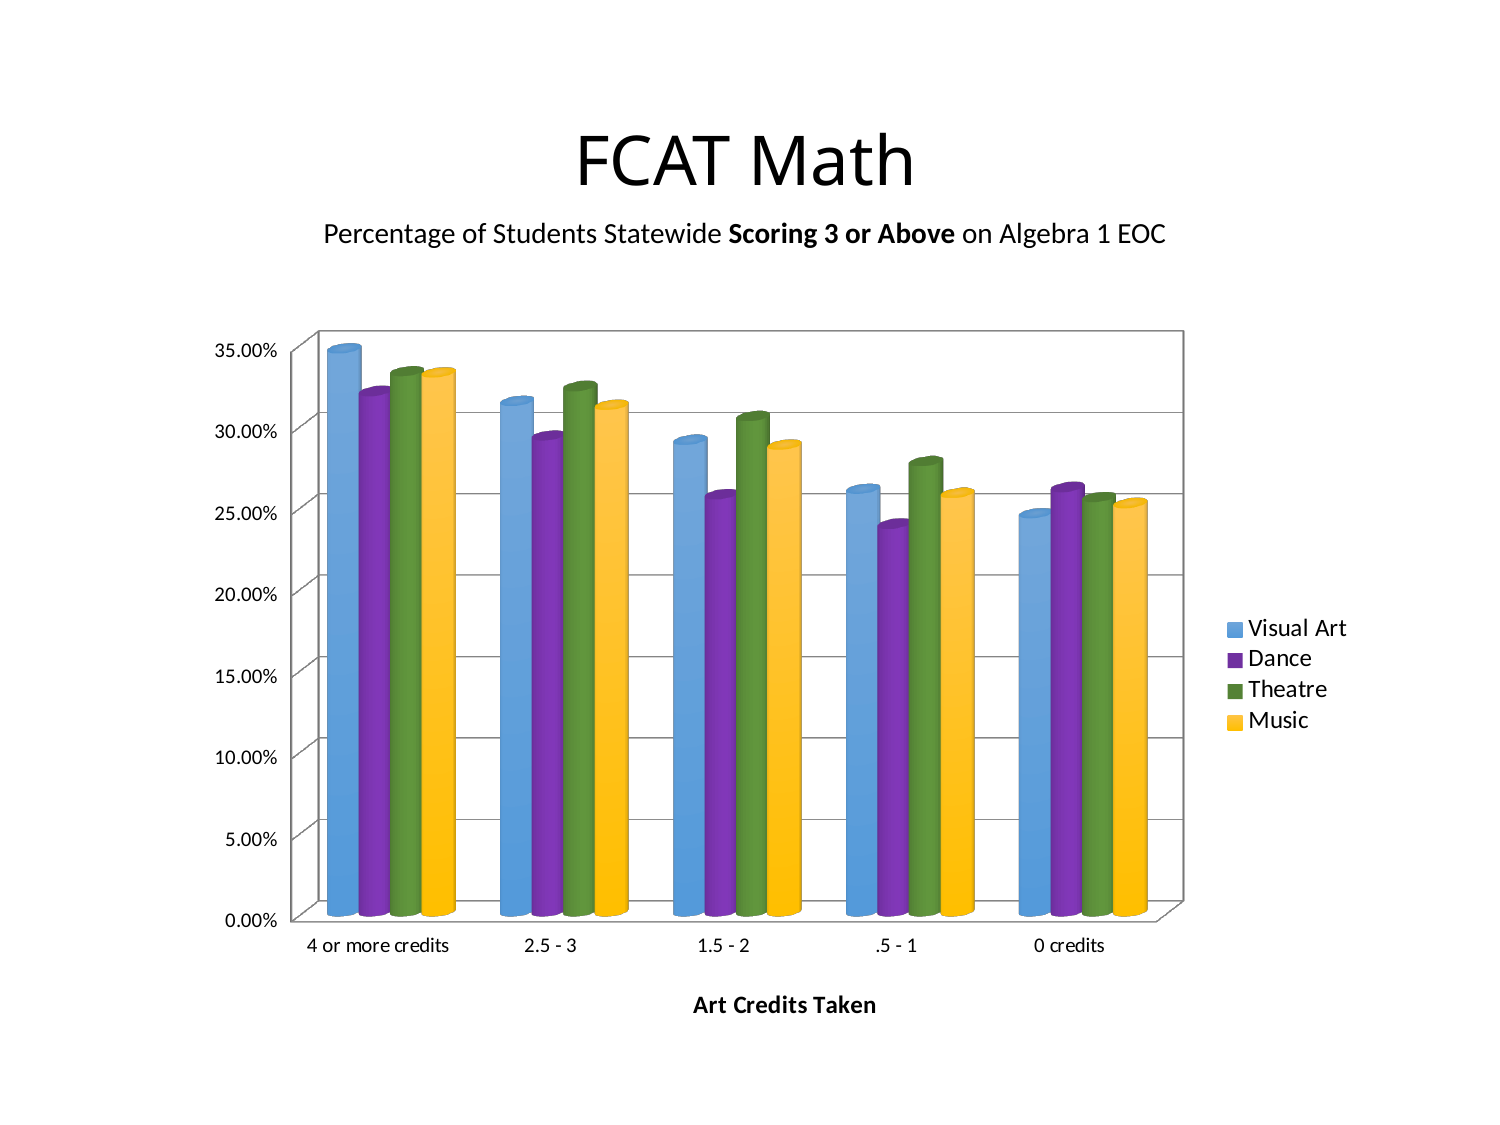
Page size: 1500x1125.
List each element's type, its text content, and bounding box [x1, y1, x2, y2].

chart [179, 315, 1368, 1037]
text_box FCAT Math [239, 87, 1252, 207]
text_box Percentage of Students Statewide Scoring 3 or Above on Algebra 1 EOC [136, 207, 1353, 257]
